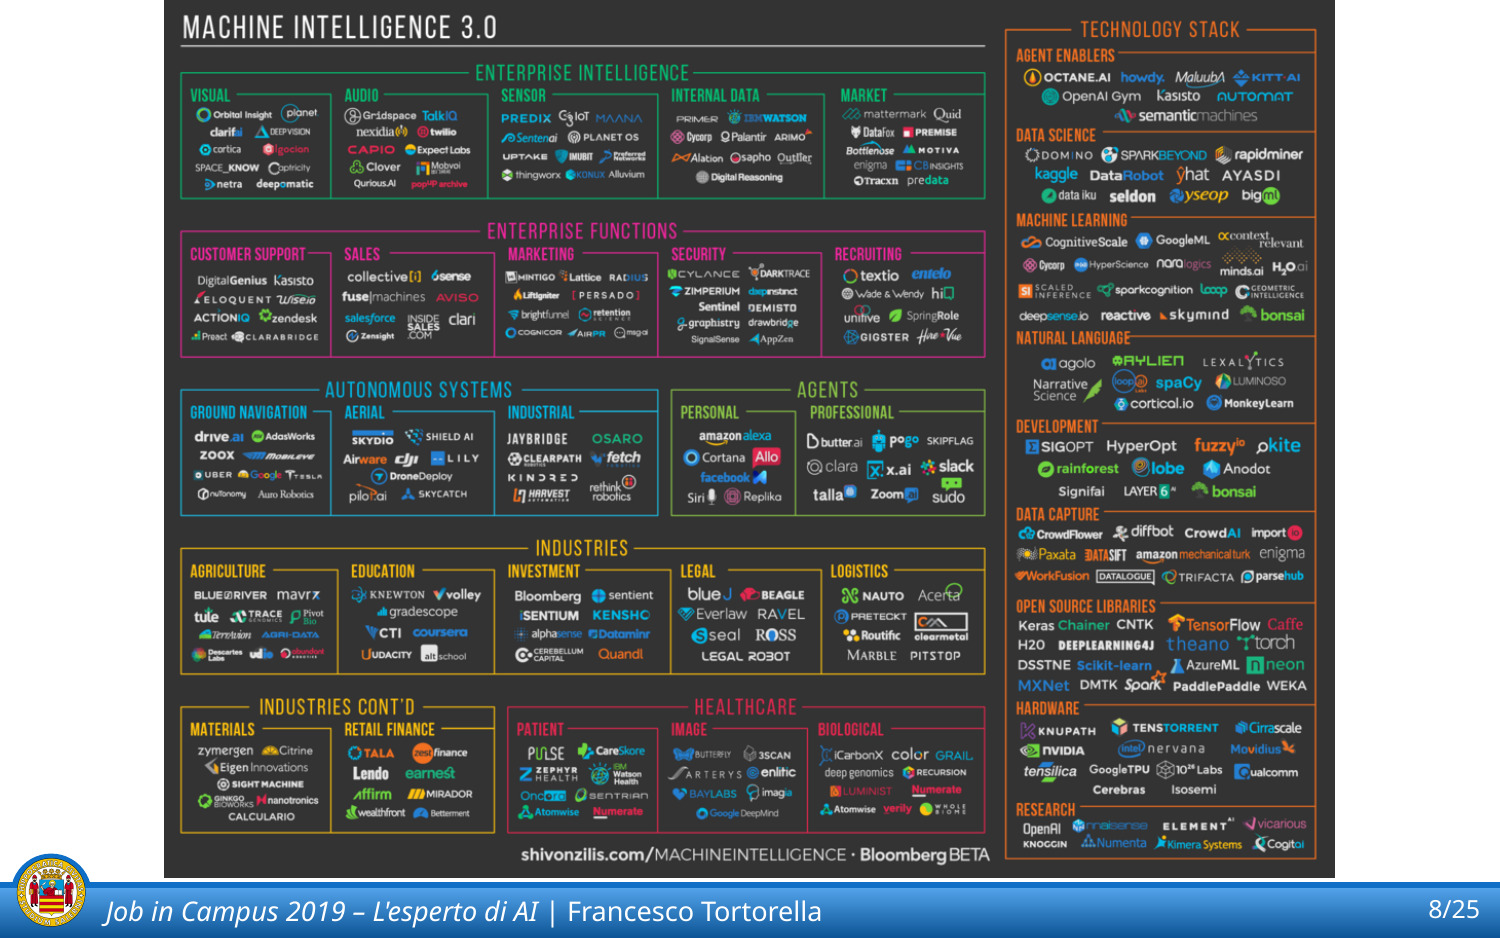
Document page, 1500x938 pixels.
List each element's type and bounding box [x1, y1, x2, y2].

picture [164, 0, 1336, 878]
picture [15, 856, 87, 928]
